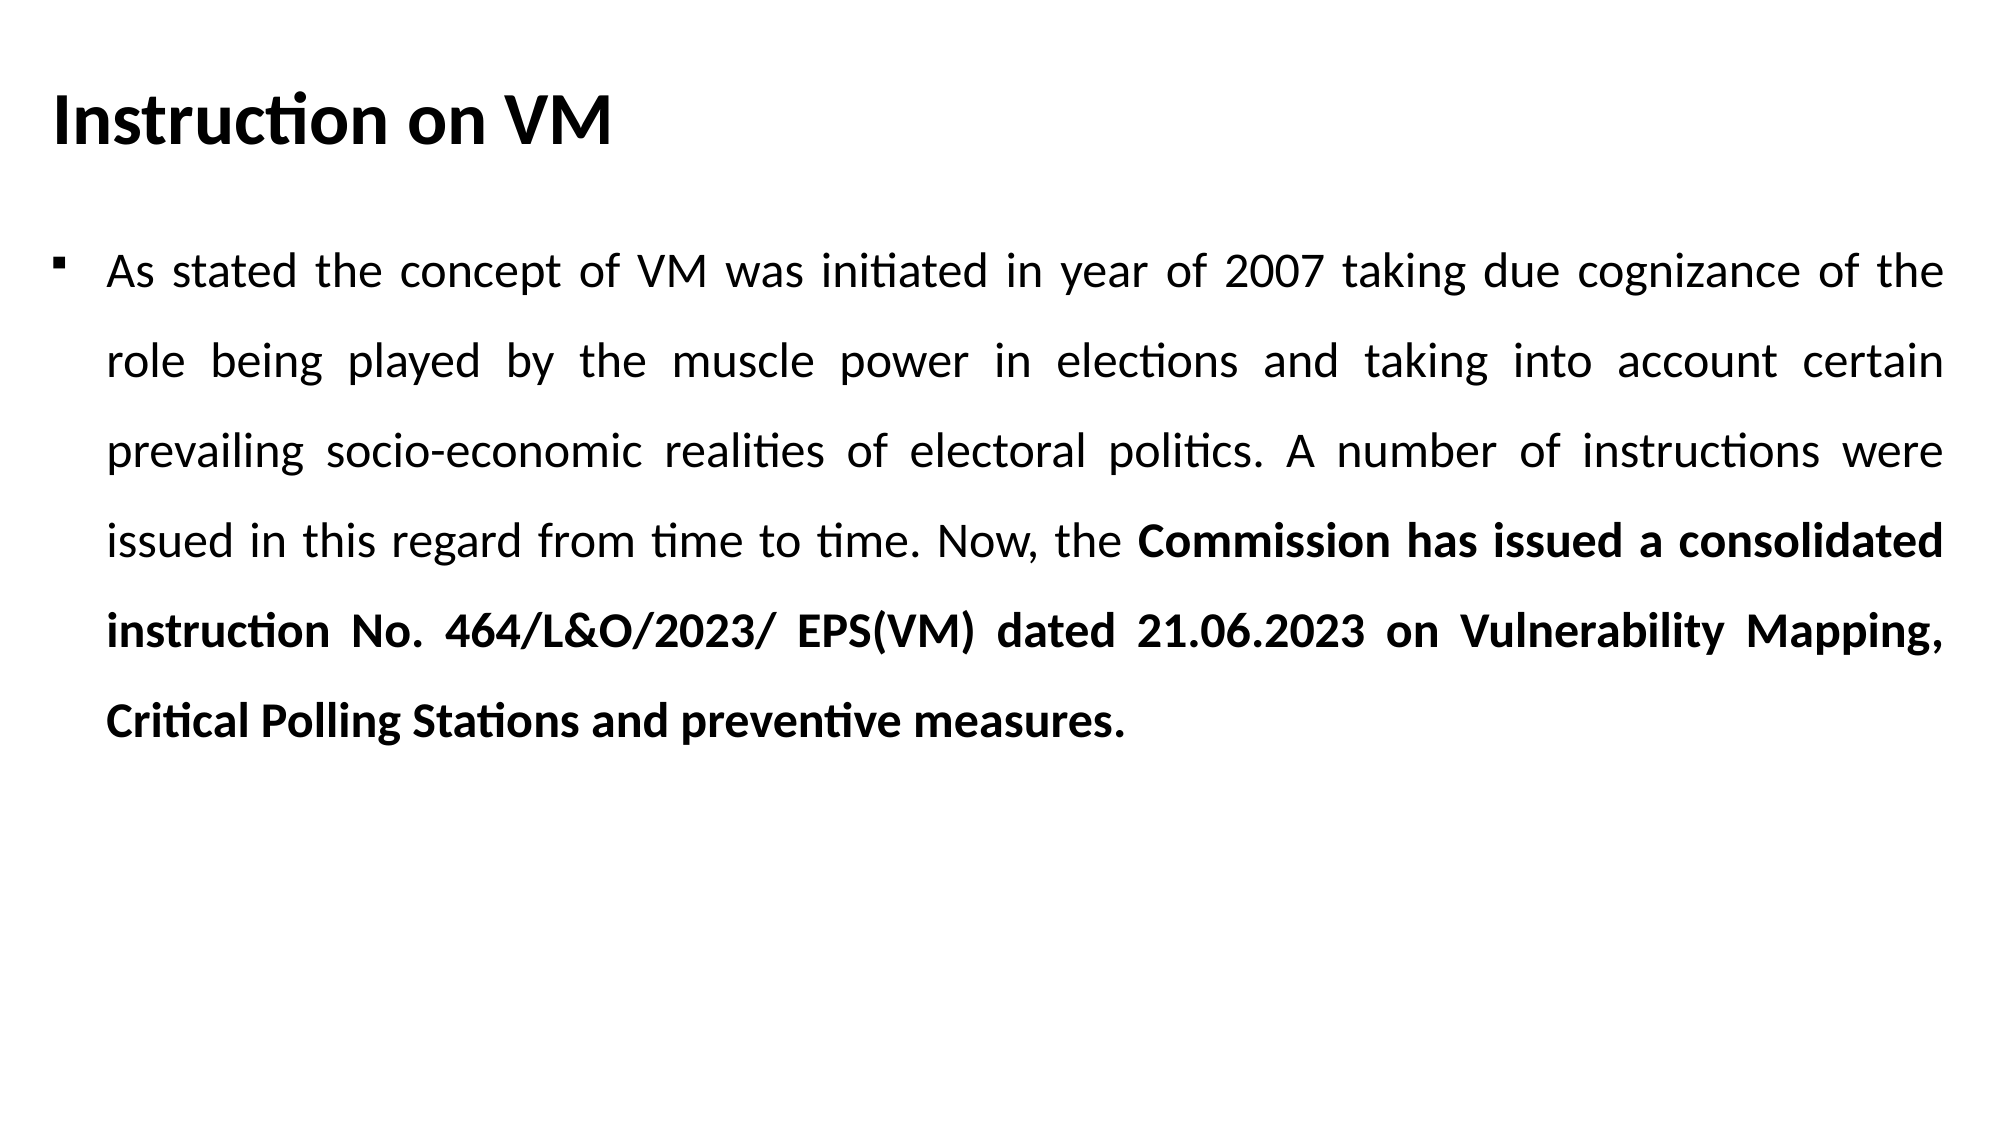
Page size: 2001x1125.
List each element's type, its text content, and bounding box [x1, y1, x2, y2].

title Instruction on VM [37, 62, 1963, 175]
list As stated the concept of VM was initiated in year of 2007 taking due cognizance of the role being played by the muscle power in elections and taking into account certain prevailing socio-economic realities of electoral politics. A number of instructions were issued in this regard from time to time. Now, the Commission has issued a consolidated instruction No. 464/L&O/2023/ EPS(VM) dated 21.06.2023 on Vulnerability Mapping, Critical Polling Stations and preventive measures. [35, 200, 1961, 550]
